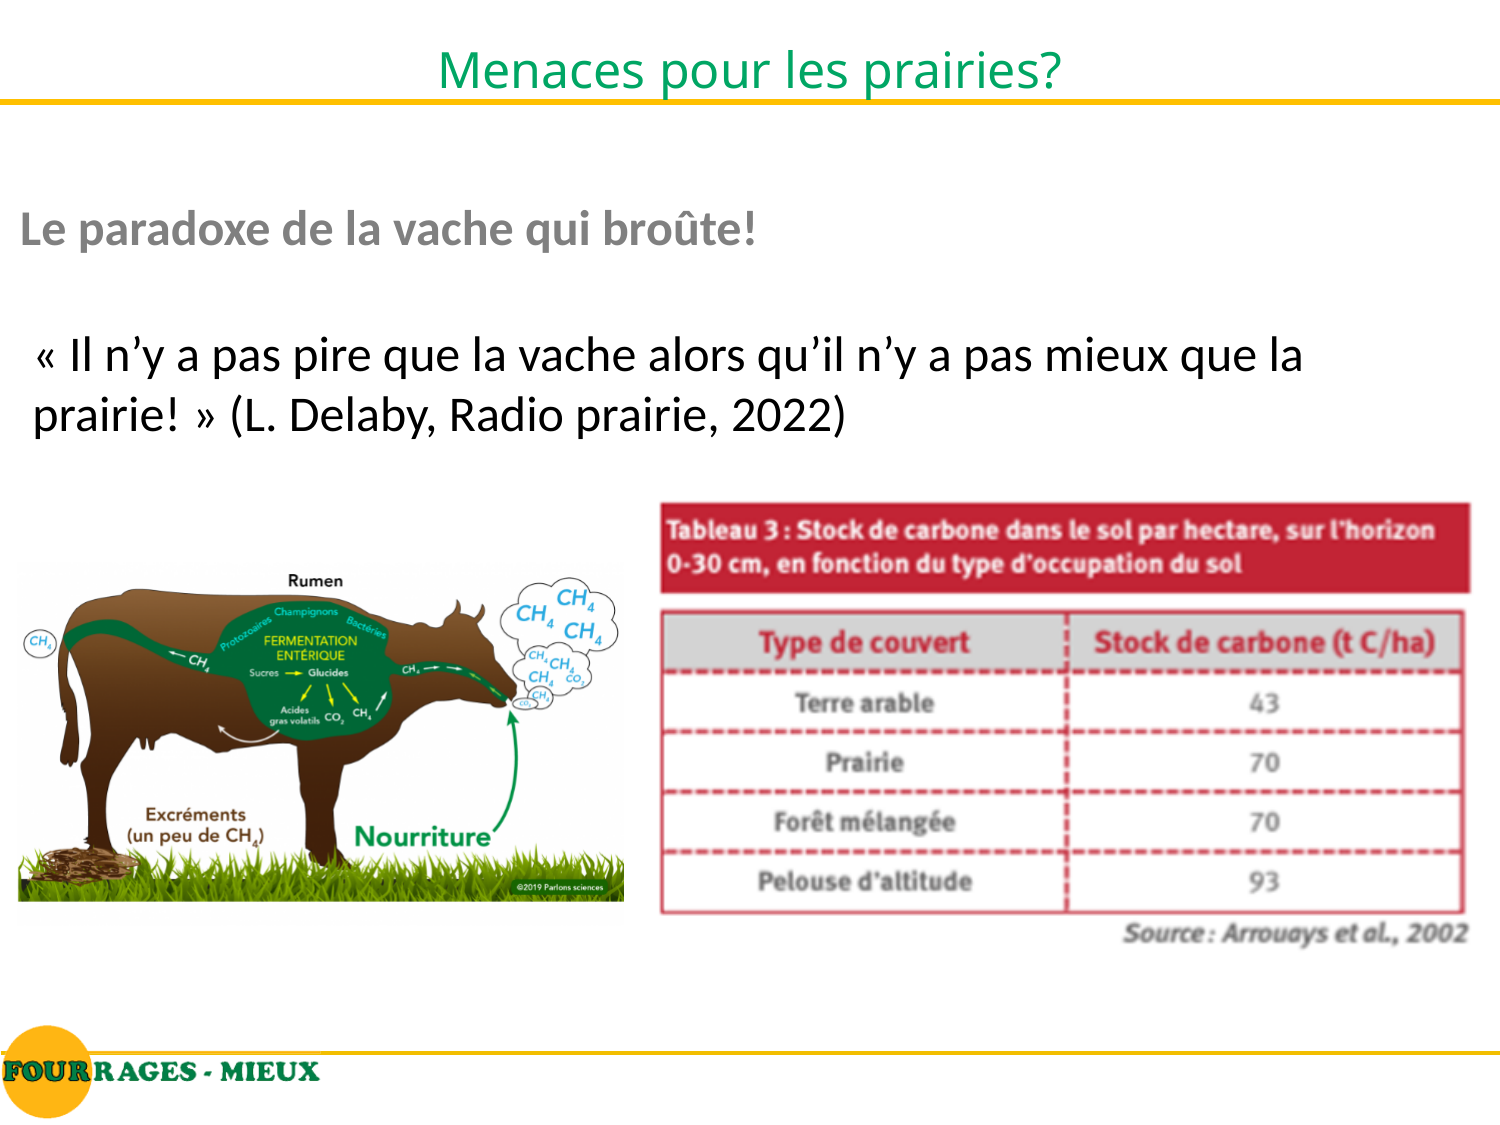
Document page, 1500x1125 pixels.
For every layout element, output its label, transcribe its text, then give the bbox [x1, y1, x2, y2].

picture [643, 493, 1500, 975]
picture [16, 562, 624, 926]
text_box « Il n’y a pas pire que la vache alors qu’il n’y a pas mieux que la prairie! » (L. Delaby, Radio prairie, 2022) [17, 314, 1483, 450]
title Le paradoxe de la vache qui broûte! [5, 179, 1423, 272]
picture [0, 1023, 325, 1125]
text_box Menaces pour les prairies? [41, 22, 1459, 115]
